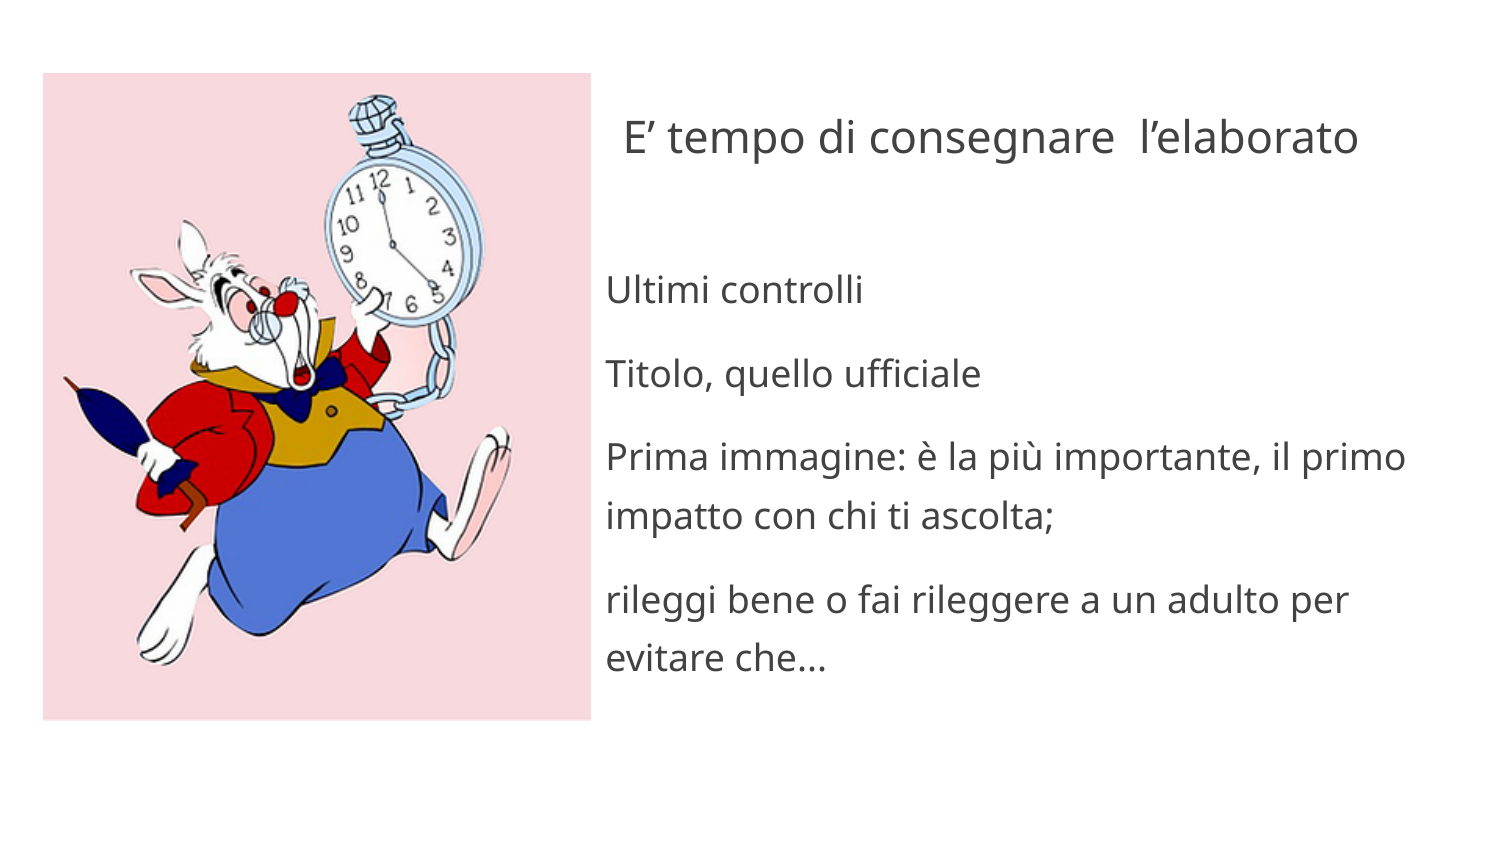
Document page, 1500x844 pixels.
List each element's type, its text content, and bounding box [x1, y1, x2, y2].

list Ultimi controlli Titolo, quello ufficiale Prima immagine: è la più importante, il primo impatto con chi ti ascolta; rileggi bene o fai rileggere a un adulto per evitare che... [590, 240, 1449, 750]
title E’ tempo di consegnare l’elaborato [607, 61, 1449, 182]
picture [43, 73, 591, 721]
